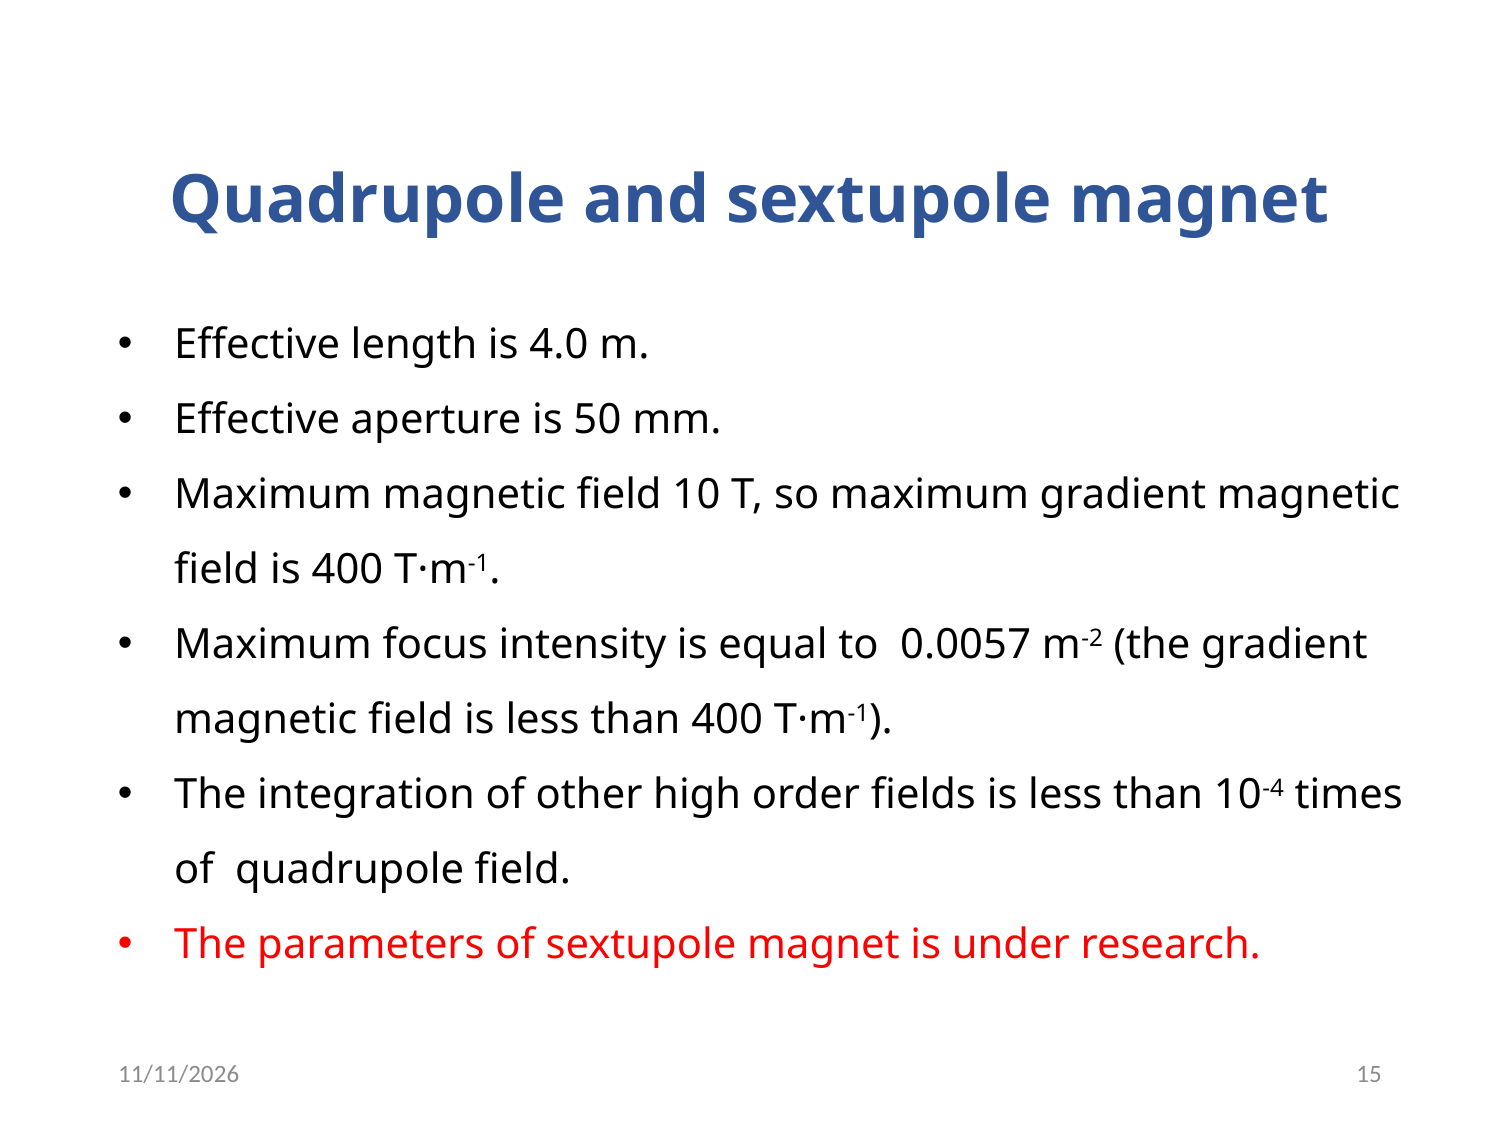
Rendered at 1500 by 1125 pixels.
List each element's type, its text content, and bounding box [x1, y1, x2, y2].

text_box Quadrupole and sextupole magnet [154, 147, 1346, 243]
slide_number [103, 1042, 441, 1103]
slide_number 15 [1059, 1042, 1397, 1103]
text_box Effective length is 4.0 m. Effective aperture is 50 mm. Maximum magnetic field 10 T, so maximum gradient magnetic field is 400 T·m-1. Maximum focus intensity is equal to 0.0057 m-2 (the gradient magnetic field is less than 400 T·m-1). The integration of other high order fields is less than 10-4 times of quadrupole field. The parameters of sextupole magnet is under research. [103, 284, 1437, 975]
